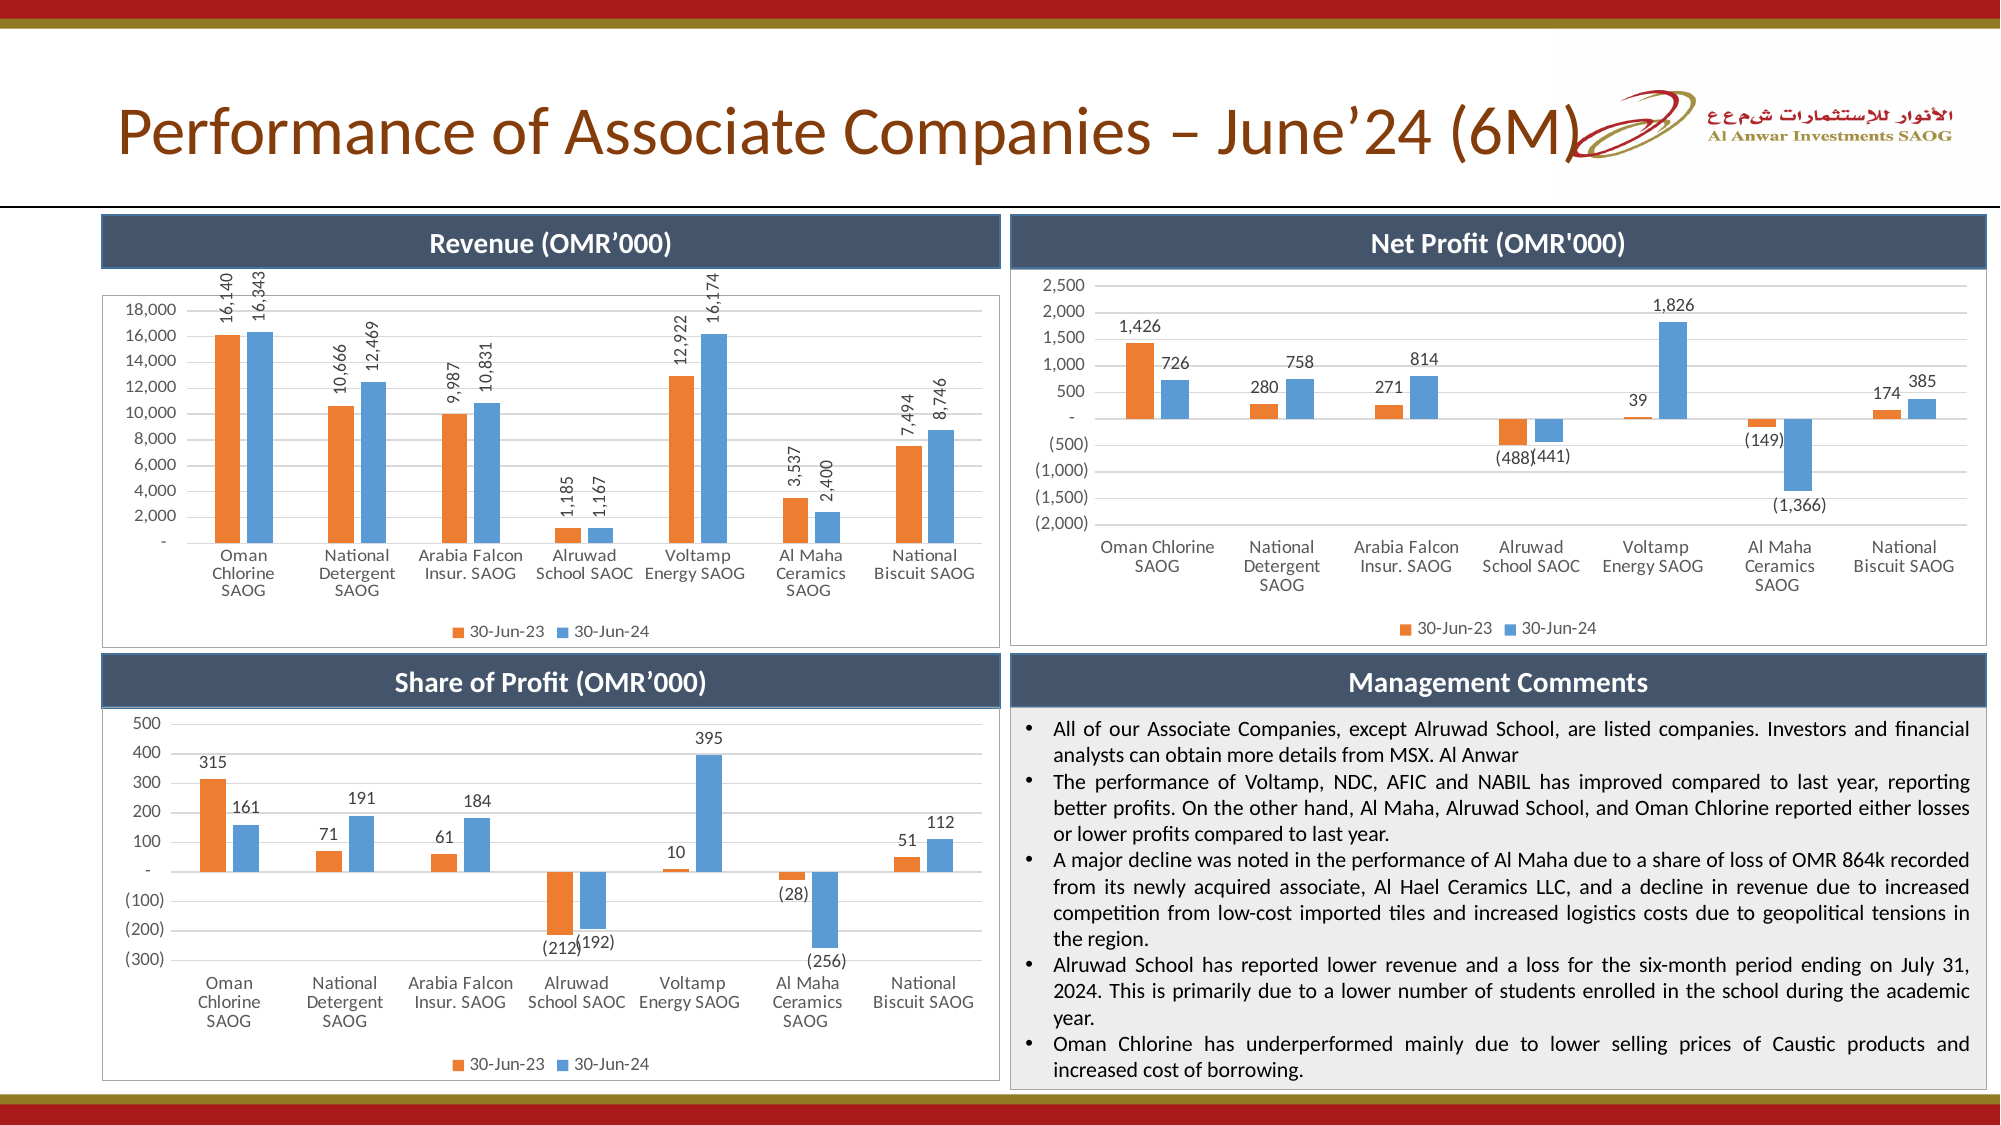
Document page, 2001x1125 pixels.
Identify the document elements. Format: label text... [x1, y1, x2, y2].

title Performance of Associate Companies – June’24 (6M) [102, 59, 1552, 206]
text_box Share of Profit (OMR’000) [101, 653, 1001, 709]
text_box Net Profit (OMR'000) [1010, 214, 1987, 269]
slide_number 5 [1412, 1042, 1863, 1103]
text_box [0, 18, 2000, 29]
picture [1552, 207, 2000, 240]
text_box All of our Associate Companies, except Alruwad School, are listed companies. Investors and financial analysts can obtain more details from MSX. Al Anwar The performance of Voltamp, NDC, AFIC and NABIL has improved compared to last year, reporting better profits. On the other hand, Al Maha, Alruwad School, and Oman Chlorine reported either losses or lower profits compared to last year. A major decline was noted in the performance of Al Maha due to a share of loss of OMR 864k recorded from its newly acquired associate, Al Hael Ceramics LLC, and a decline in revenue due to increased competition from low-cost imported tiles and increased logistics costs due to geopolitical tensions in the region. Alruwad School has reported lower revenue and a loss for the six-month period ending on July 31, 2024. This is primarily due to a lower number of students enrolled in the school during the academic year. Oman Chlorine has underperformed mainly due to lower selling prices of Caustic products and increased cost of borrowing. [1010, 707, 1987, 1090]
chart [1010, 269, 1987, 646]
text_box Management Comments [1010, 653, 1987, 707]
text_box [0, 1094, 2000, 1105]
text_box [0, 1105, 2000, 1125]
text_box Revenue (OMR’000) [101, 214, 1001, 269]
picture [1552, 26, 2000, 206]
chart [102, 269, 1000, 648]
text_box [0, 0, 2000, 18]
chart [102, 707, 1000, 1081]
